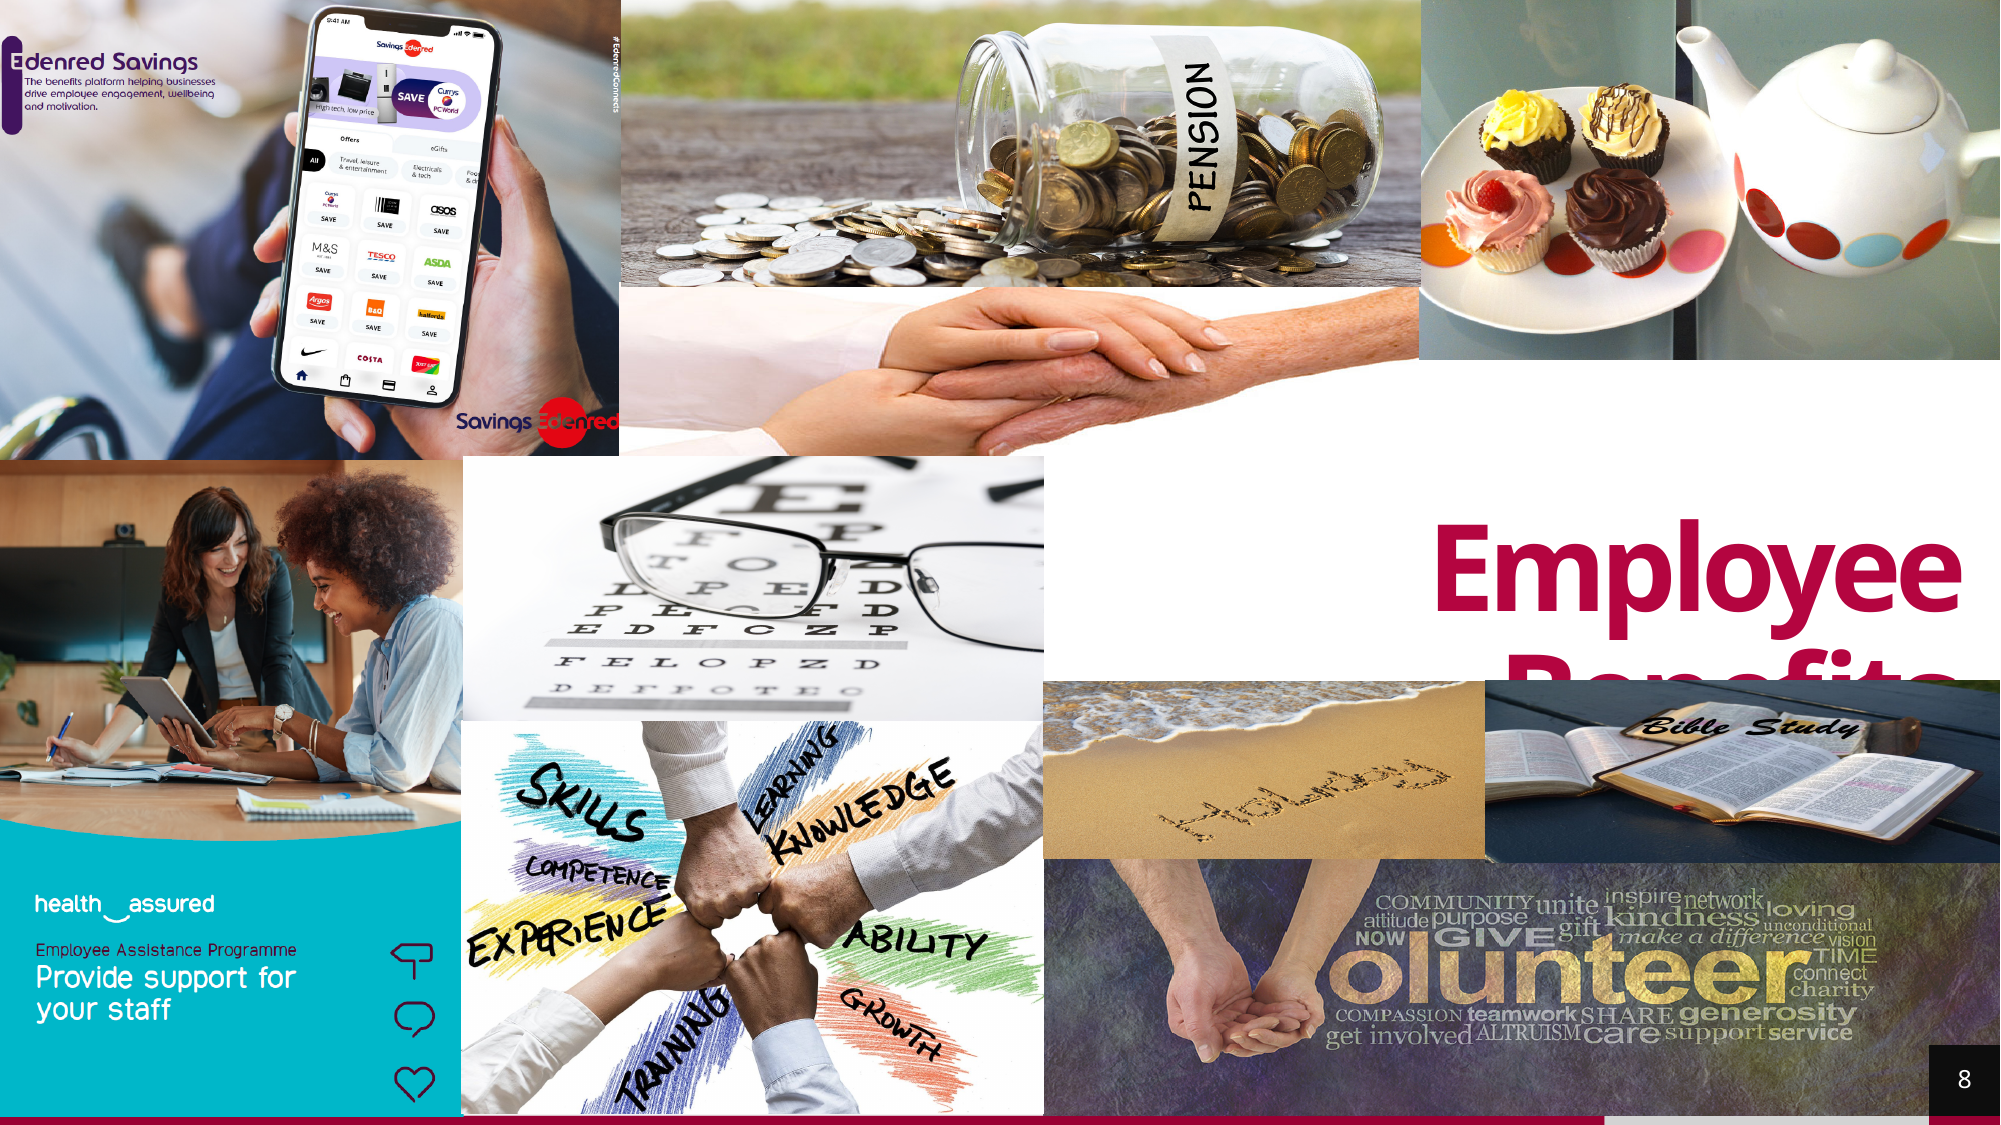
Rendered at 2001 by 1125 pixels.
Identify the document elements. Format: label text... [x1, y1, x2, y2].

text_box [1044, 663, 2000, 681]
title Employee Benefits [1044, 477, 2000, 663]
picture [0, 0, 2000, 1117]
text_box [1044, 360, 2000, 477]
